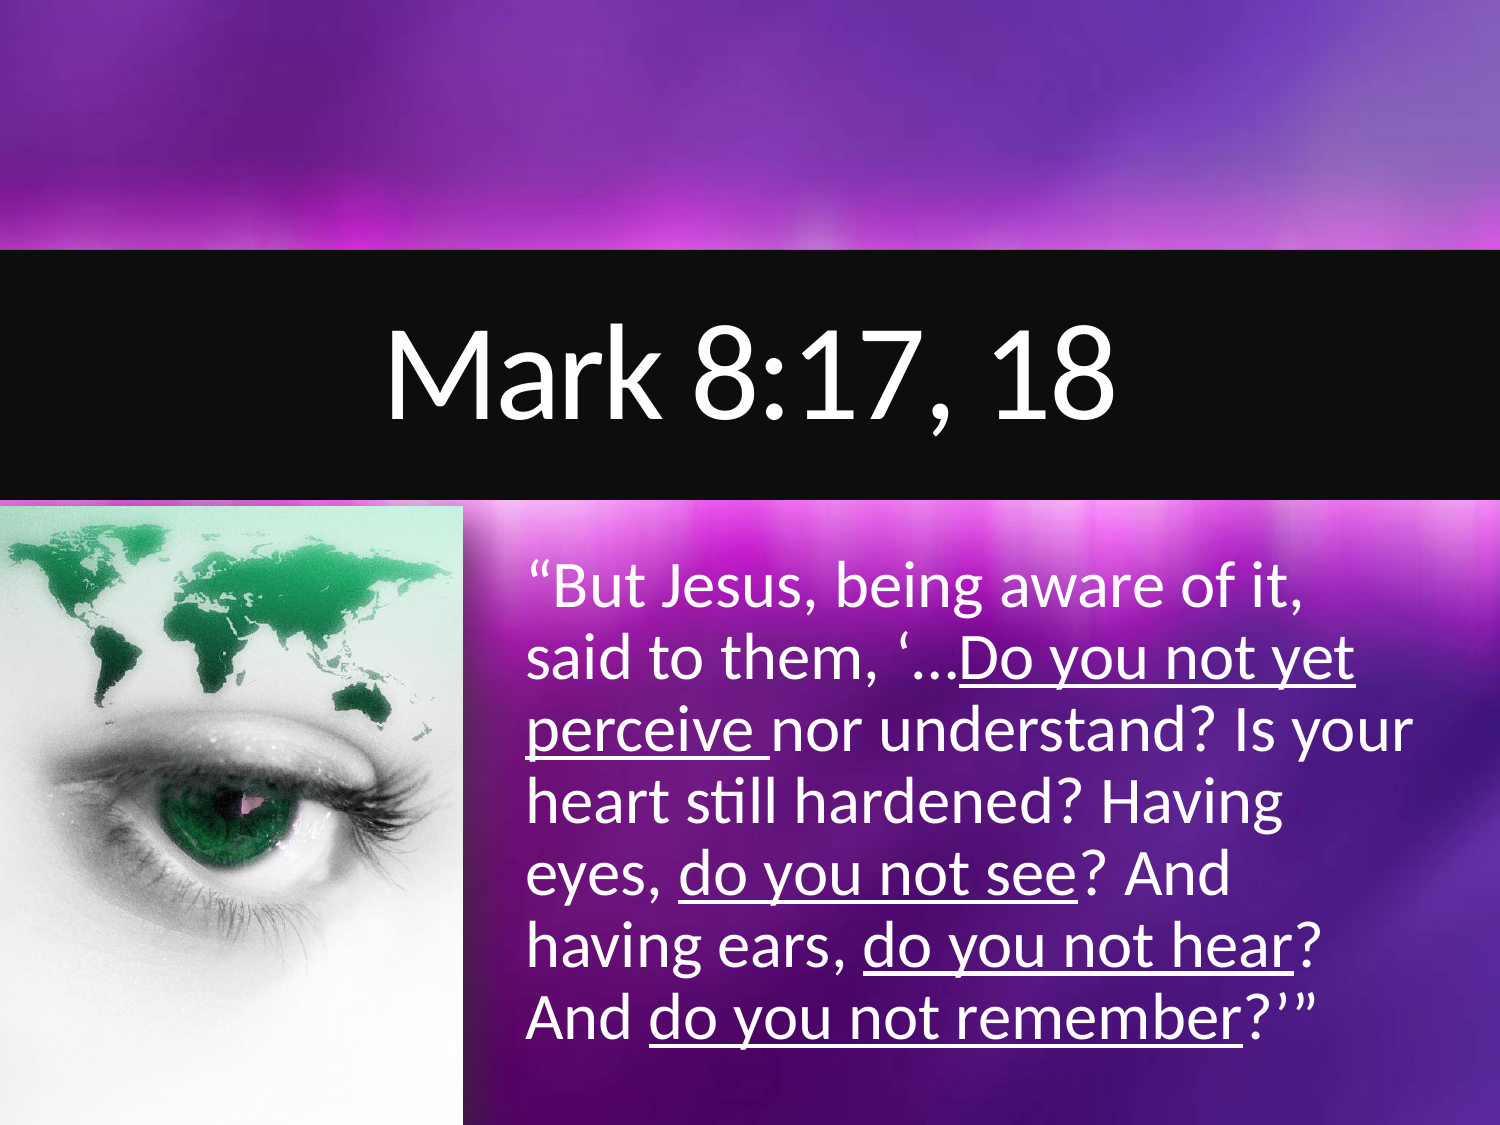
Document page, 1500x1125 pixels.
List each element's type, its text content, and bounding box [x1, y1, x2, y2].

title Mark 8:17, 18 [0, 249, 1500, 500]
picture [0, 500, 1500, 1125]
picture [0, 0, 1500, 249]
subtitle “But Jesus, being aware of it, said to them, ‘…Do you not yet perceive nor understand? Is your heart still hardened? Having eyes, do you not see? And having ears, do you not hear? And do you not remember?’” [525, 549, 1418, 1100]
